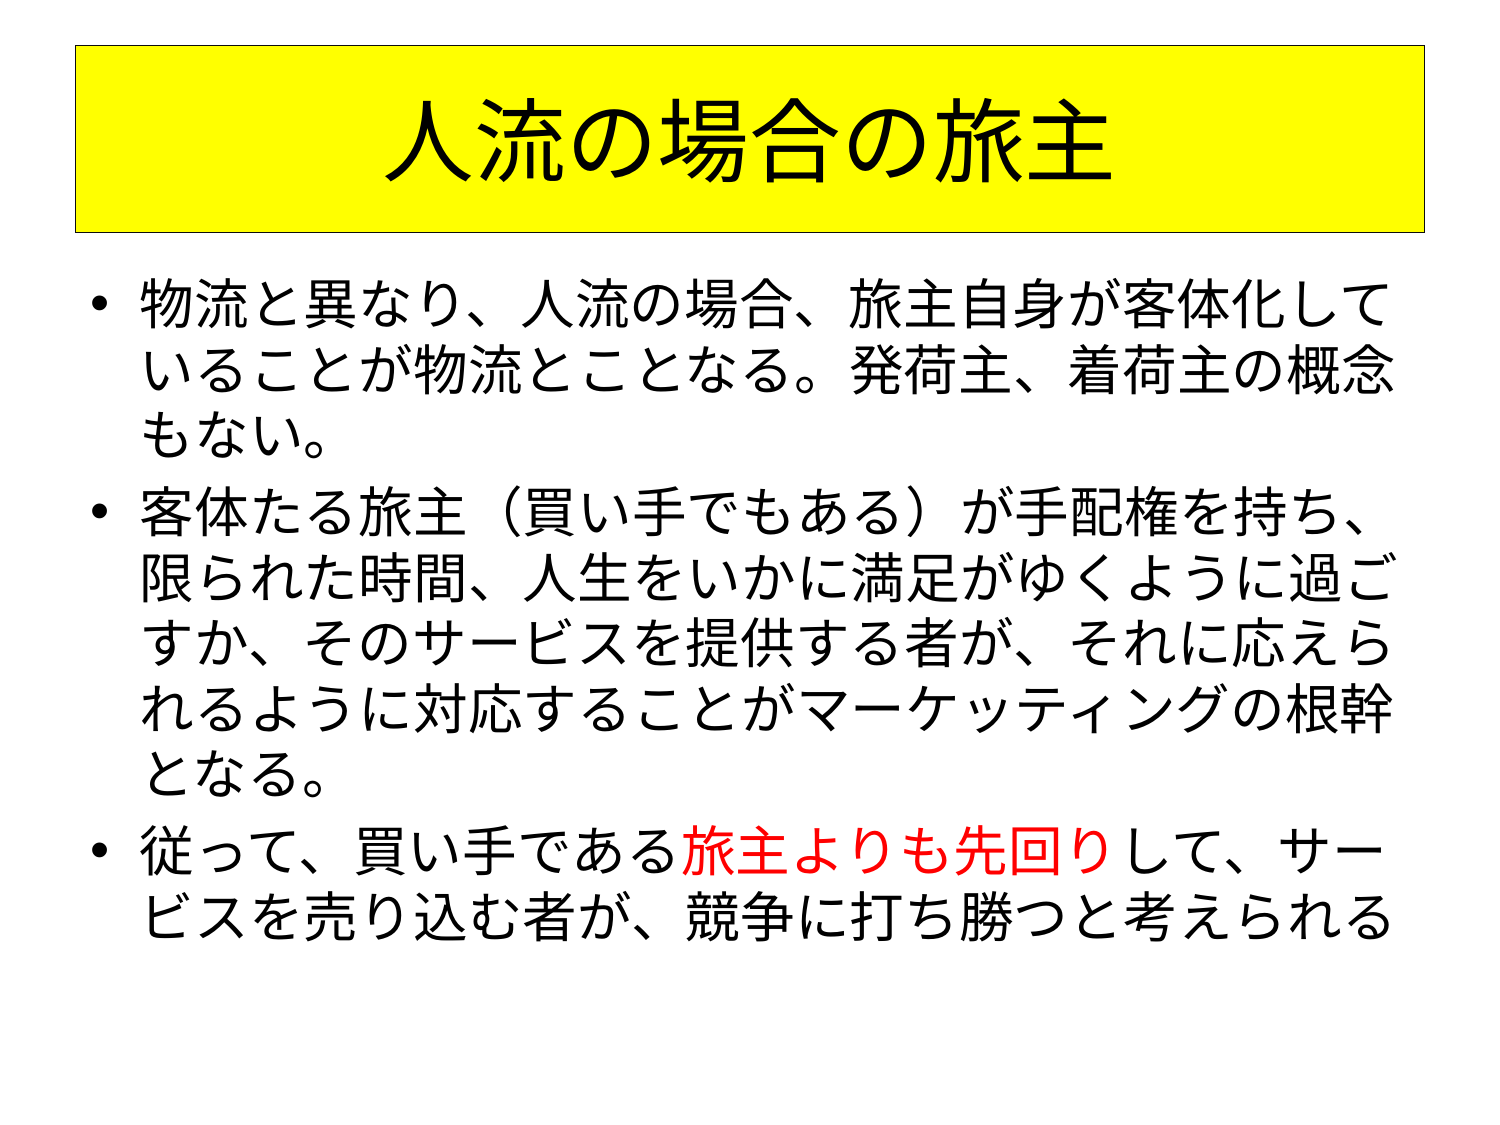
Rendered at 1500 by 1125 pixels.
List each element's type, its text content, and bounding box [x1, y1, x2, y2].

title 人流の場合の旅主 [75, 45, 1425, 233]
list 物流と異なり、人流の場合、旅主自身が客体化していることが物流とことなる。発荷主、着荷主の概念もない。 客体たる旅主（買い手でもある）が手配権を持ち、限られた時間、人生をいかに満足がゆくように過ごすか、そのサービスを提供する者が、それに応えられるように対応することがマーケッティングの根幹となる。 従って、買い手である旅主よりも先回りして、サービスを売り込む者が、競争に打ち勝つと考えられる [75, 262, 1425, 1005]
